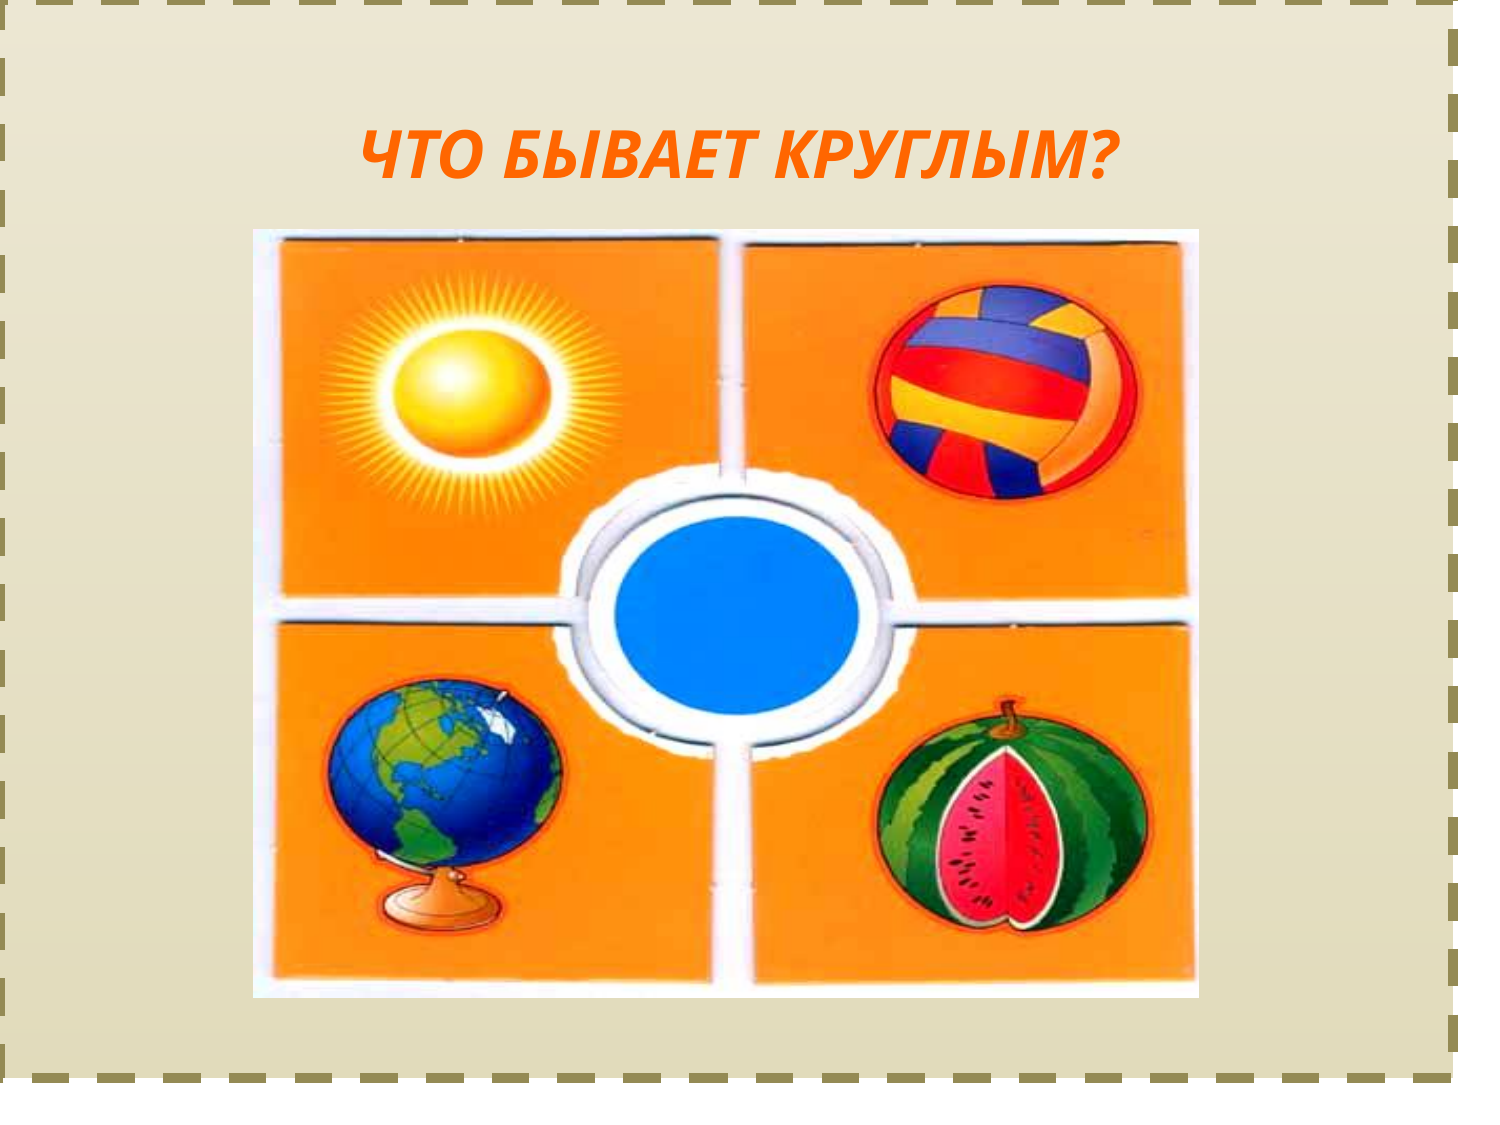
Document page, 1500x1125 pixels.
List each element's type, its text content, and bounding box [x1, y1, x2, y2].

text_box [0, 0, 1455, 1080]
picture [253, 229, 1199, 999]
text_box ЧТО БЫВАЕТ КРУГЛЫМ? [80, 56, 1397, 248]
